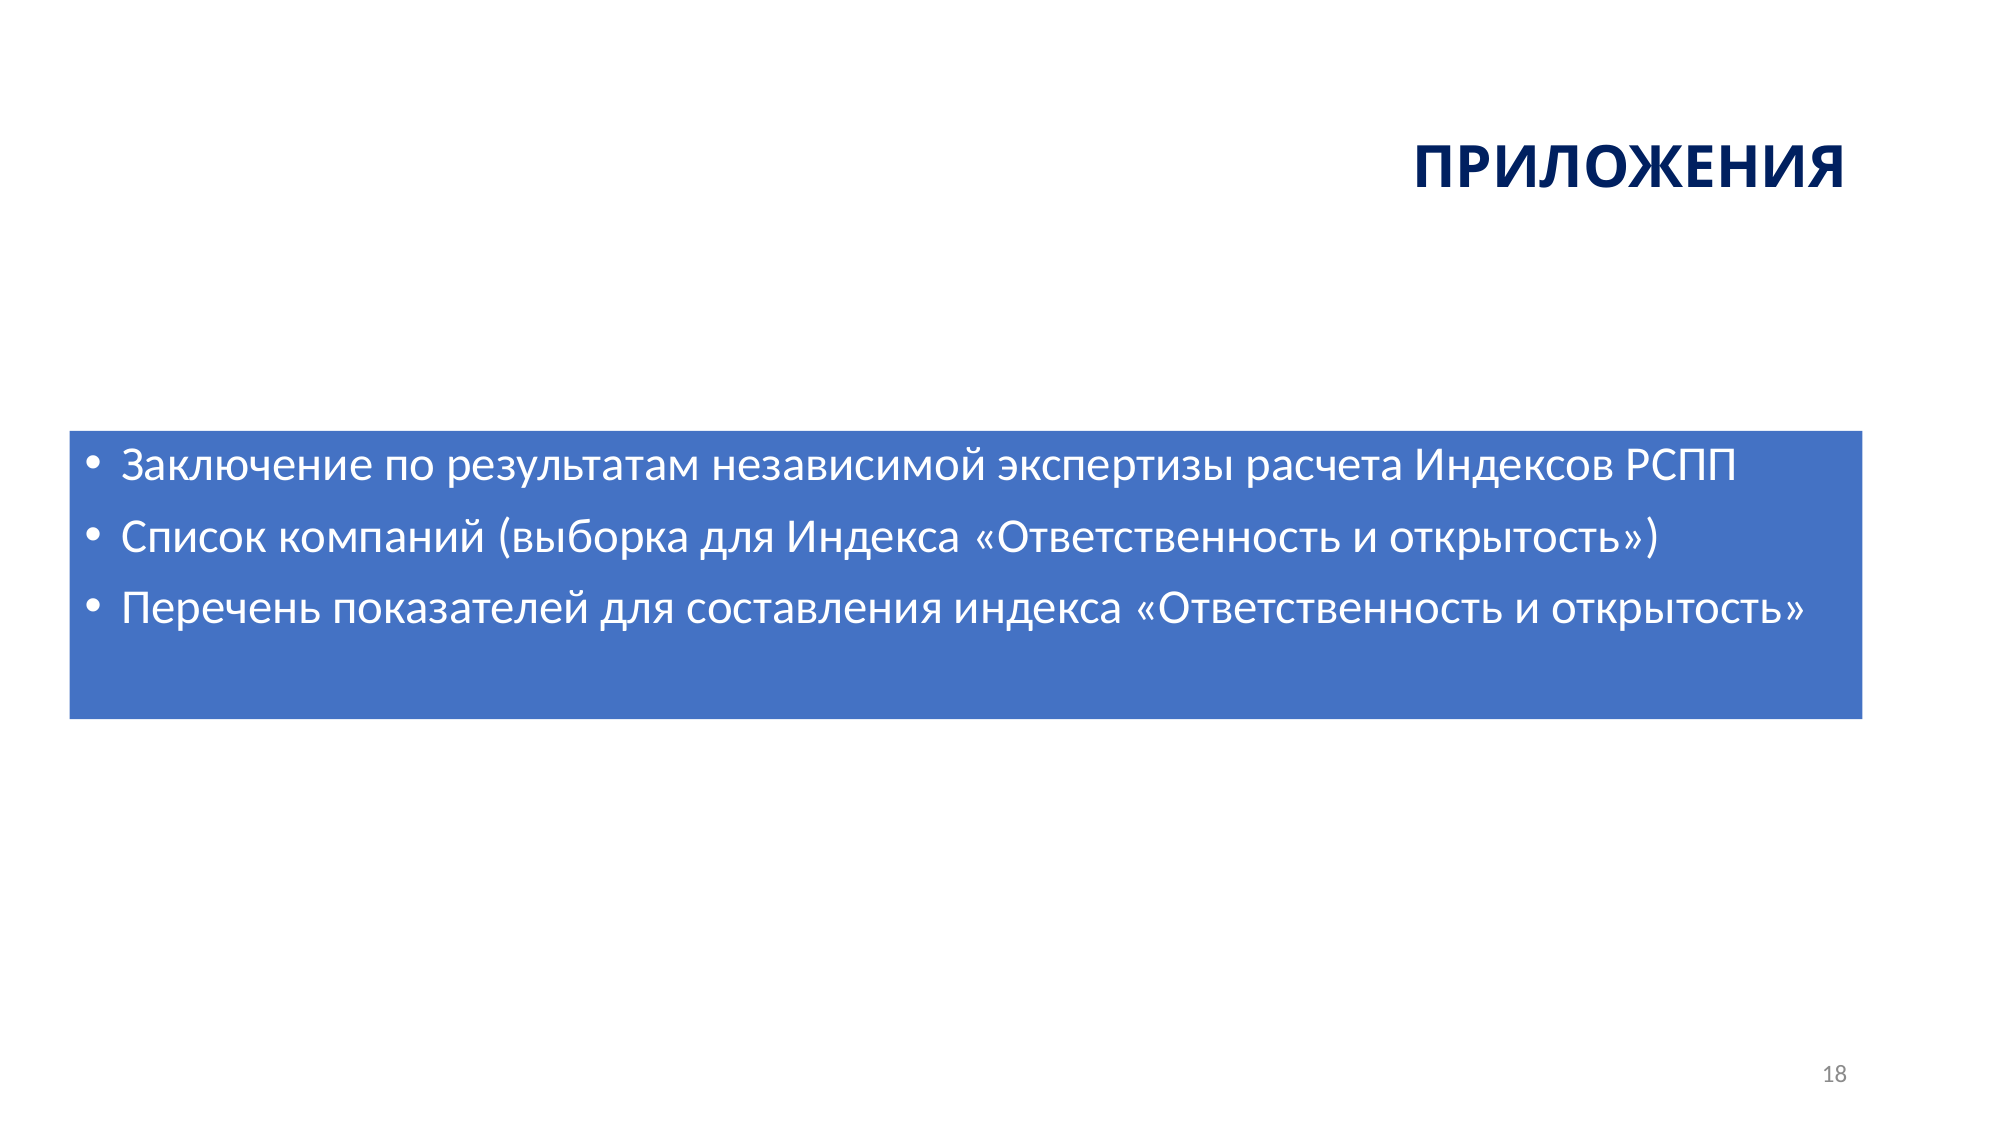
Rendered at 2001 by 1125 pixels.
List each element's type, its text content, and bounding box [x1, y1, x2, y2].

slide_number 18 [1412, 1042, 1863, 1103]
list Заключение по результатам независимой экспертизы расчета Индексов РСПП Список компаний (выборка для Индекса «Ответственность и открытость») Перечень показателей для составления индекса «Ответственность и открытость» [69, 430, 1863, 720]
title Приложения [137, 59, 1863, 278]
